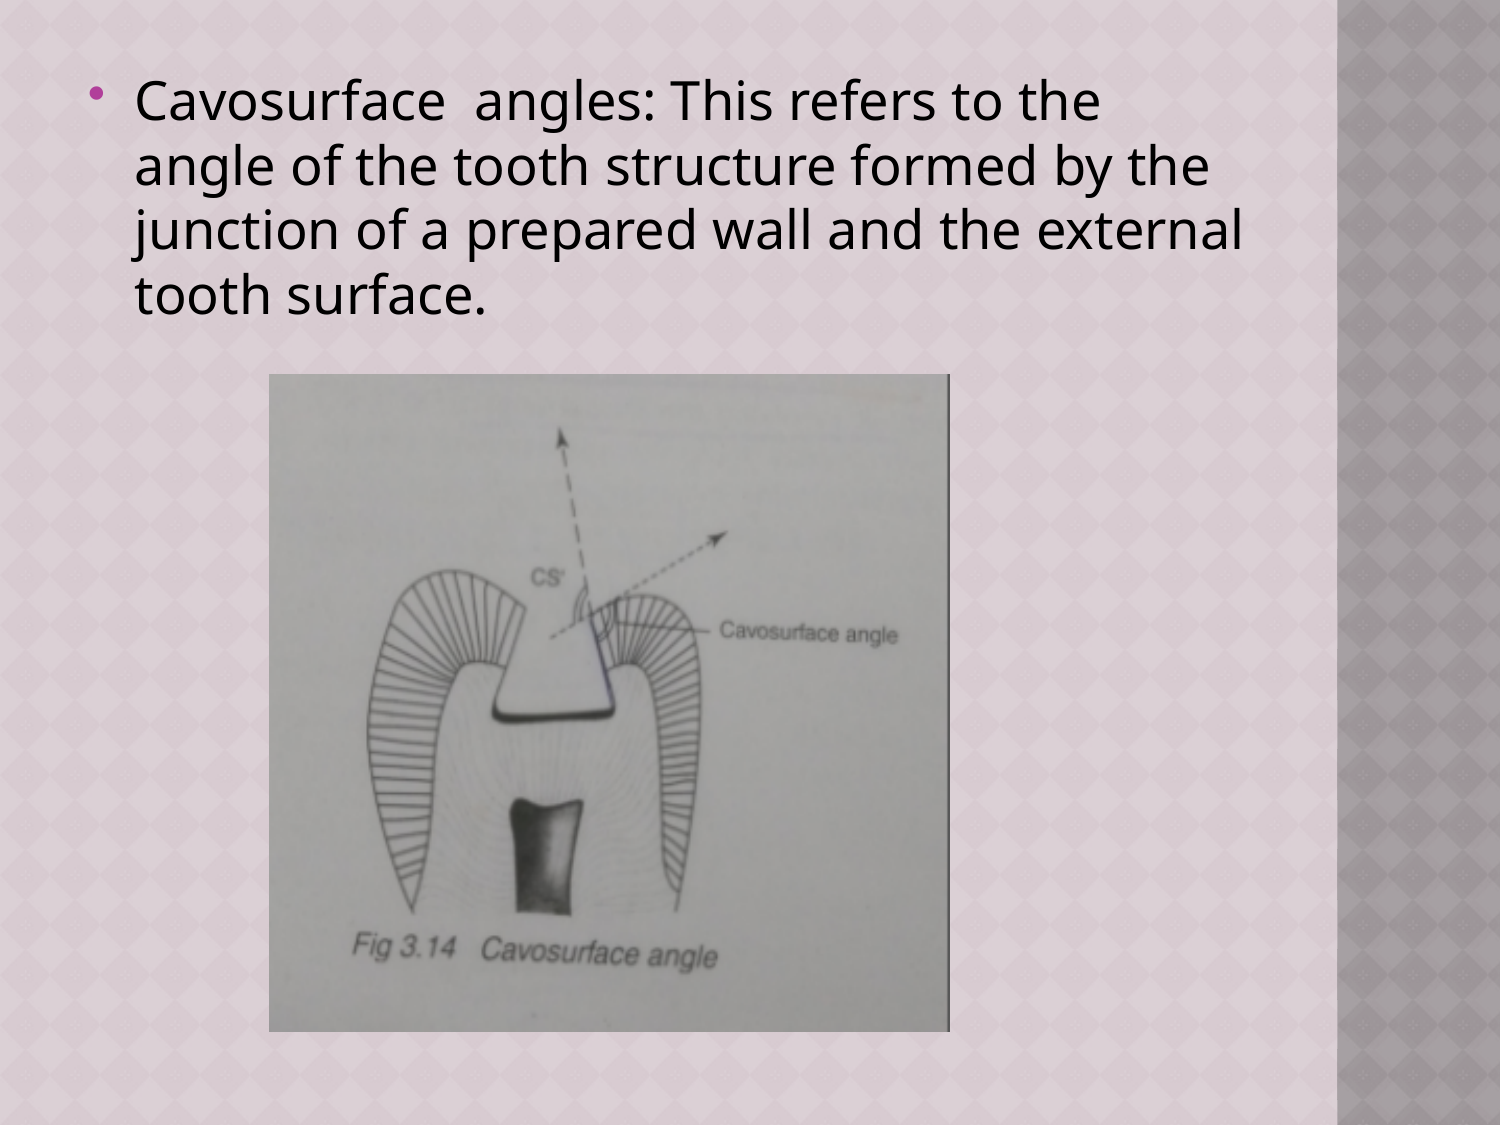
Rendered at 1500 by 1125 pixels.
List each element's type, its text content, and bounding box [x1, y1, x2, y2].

picture [269, 374, 950, 1032]
list Cavosurface angles: This refers to the angle of the tooth structure formed by the junction of a prepared wall and the external tooth surface. [75, 58, 1263, 1059]
